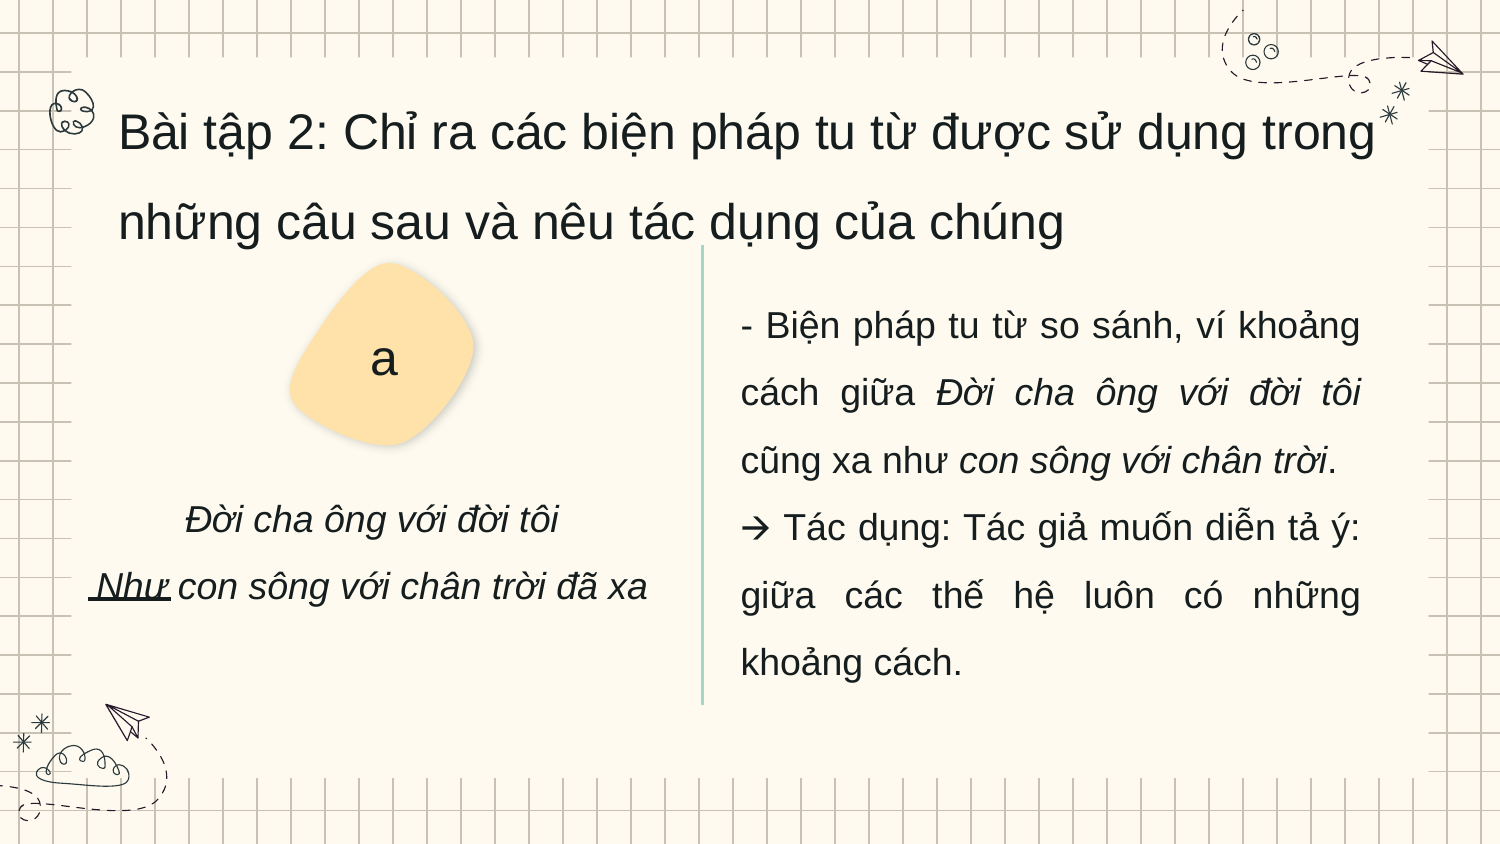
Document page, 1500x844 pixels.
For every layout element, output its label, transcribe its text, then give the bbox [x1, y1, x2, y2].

title Bài tập 2: Chỉ ra các biện pháp tu từ được sử dụng trong những câu sau và nêu tác dụng của chúng [118, 69, 1382, 145]
subtitle - Biện pháp tu từ so sánh, ví khoảng cách giữa Đời cha ông với đời tôi cũng xa như con sông với chân trời. 🡪 Tác dụng: Tác giả muốn diễn tả ý: giữa các thế hệ luôn có những khoảng cách. [708, 263, 1376, 694]
text_box [289, 262, 474, 446]
subtitle a [355, 318, 408, 394]
subtitle Đời cha ông với đời tôi Như con sông với chân trời đã xa [76, 457, 668, 663]
